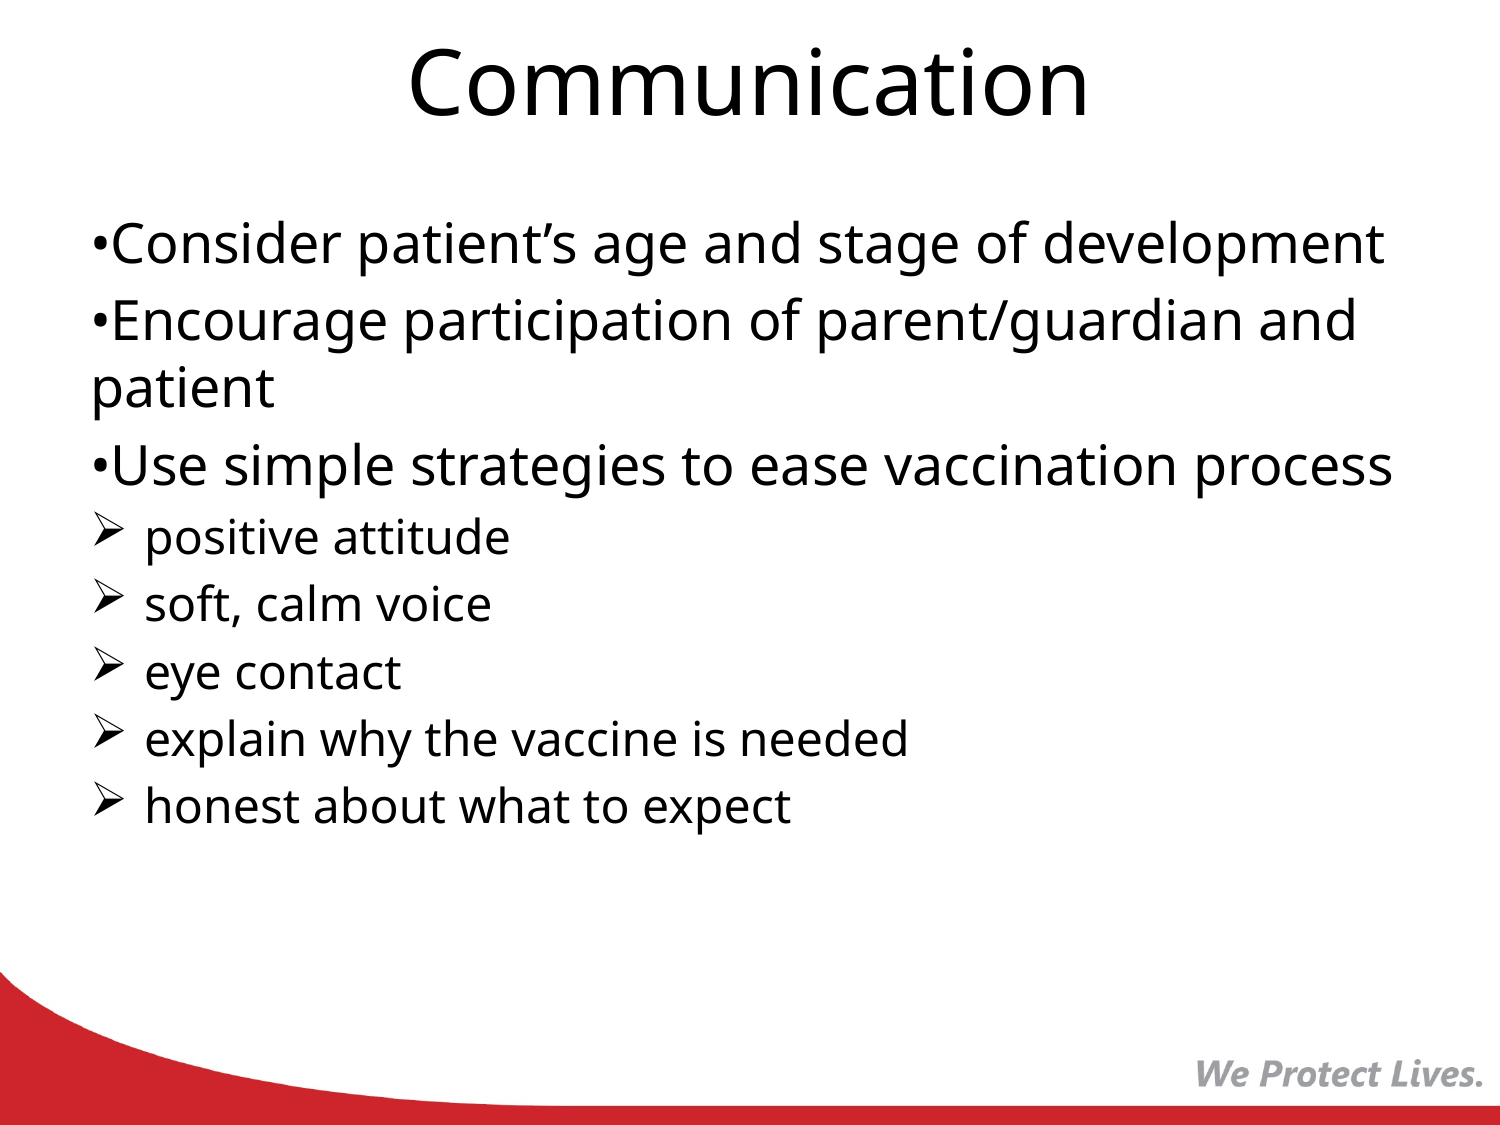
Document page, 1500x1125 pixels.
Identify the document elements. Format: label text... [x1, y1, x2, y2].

picture [0, 0, 1500, 1125]
title Communication [24, 0, 1475, 161]
list •Consider patient’s age and stage of development •Encourage participation of parent/guardian and patient •Use simple strategies to ease vaccination process positive attitude soft, calm voice eye contact explain why the vaccine is needed honest about what to expect [75, 200, 1425, 943]
